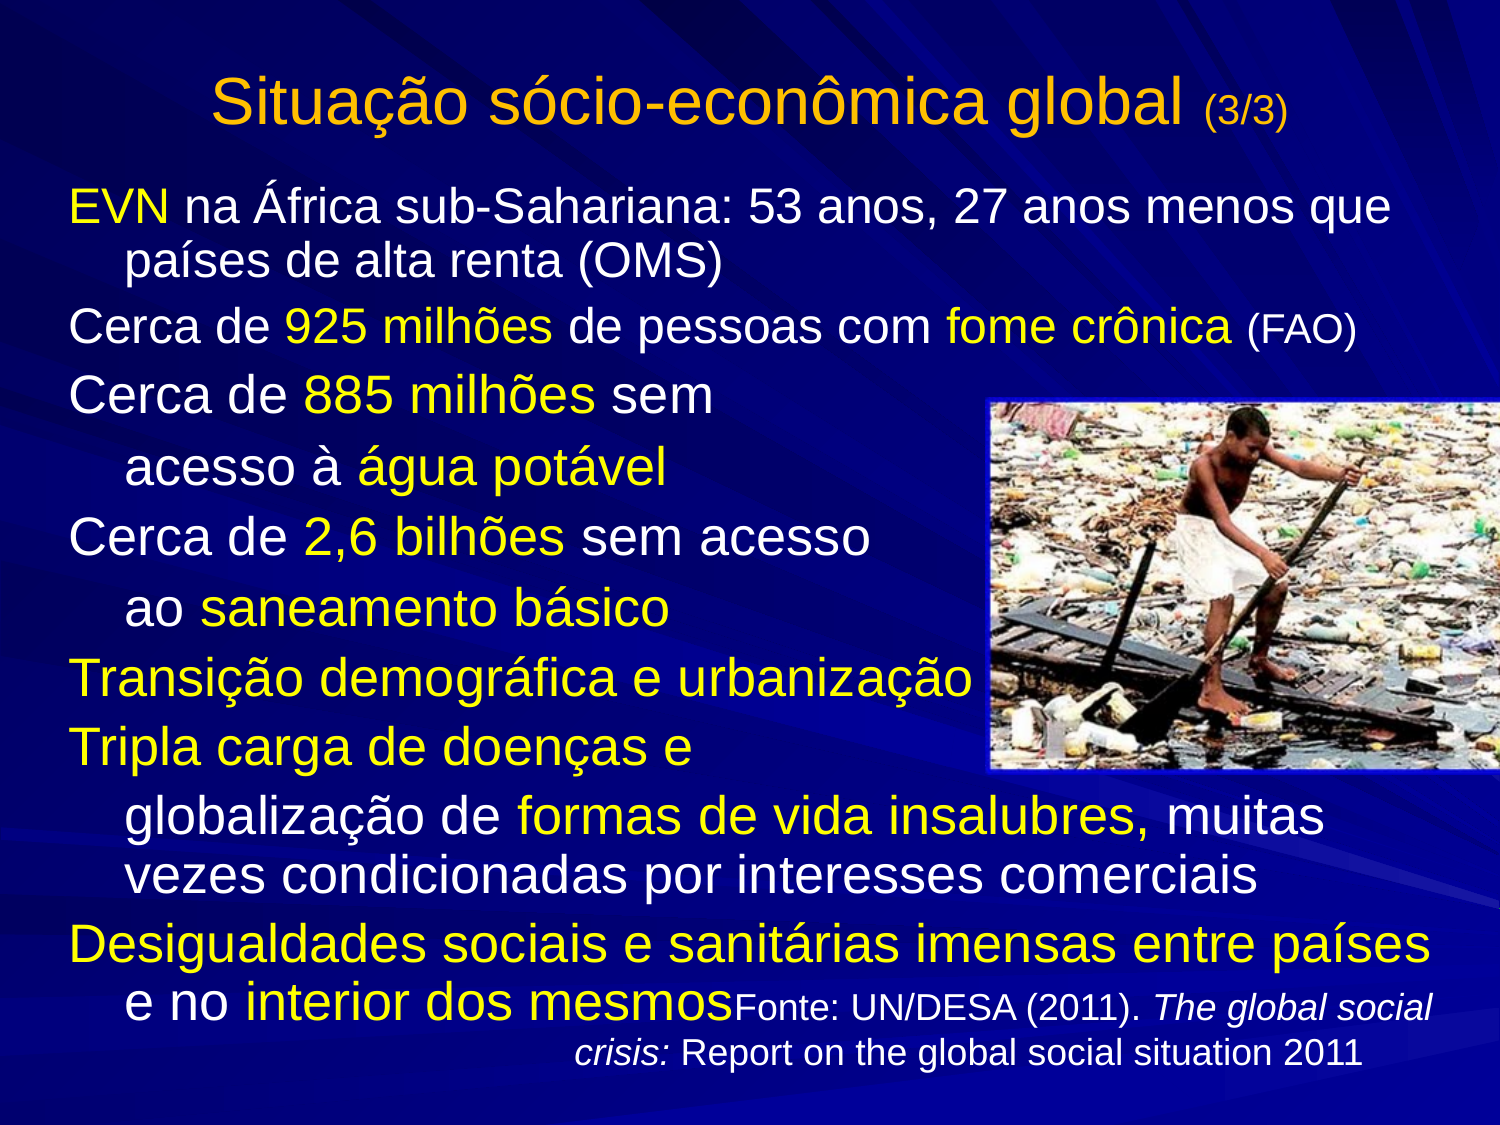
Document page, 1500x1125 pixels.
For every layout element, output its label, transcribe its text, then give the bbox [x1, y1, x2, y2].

title Situação sócio-econômica global (3/3) [75, 33, 1425, 161]
picture [984, 396, 1500, 776]
list EVN na África sub-Sahariana: 53 anos, 27 anos menos que países de alta renta (OMS) Cerca de 925 milhões de pessoas com fome crônica (FAO) Cerca de 885 milhões sem acesso à água potável Cerca de 2,6 bilhões sem acesso ao saneamento básico Transição demográfica e urbanização Tripla carga de doenças e globalização de formas de vida insalubres, muitas vezes condicionadas por interesses comerciais Desigualdades sociais e sanitárias imensas entre países e no interior dos mesmosFonte: UN/DESA (2011). The global social crisis: Report on the global social situation 2011 [53, 172, 1459, 1071]
